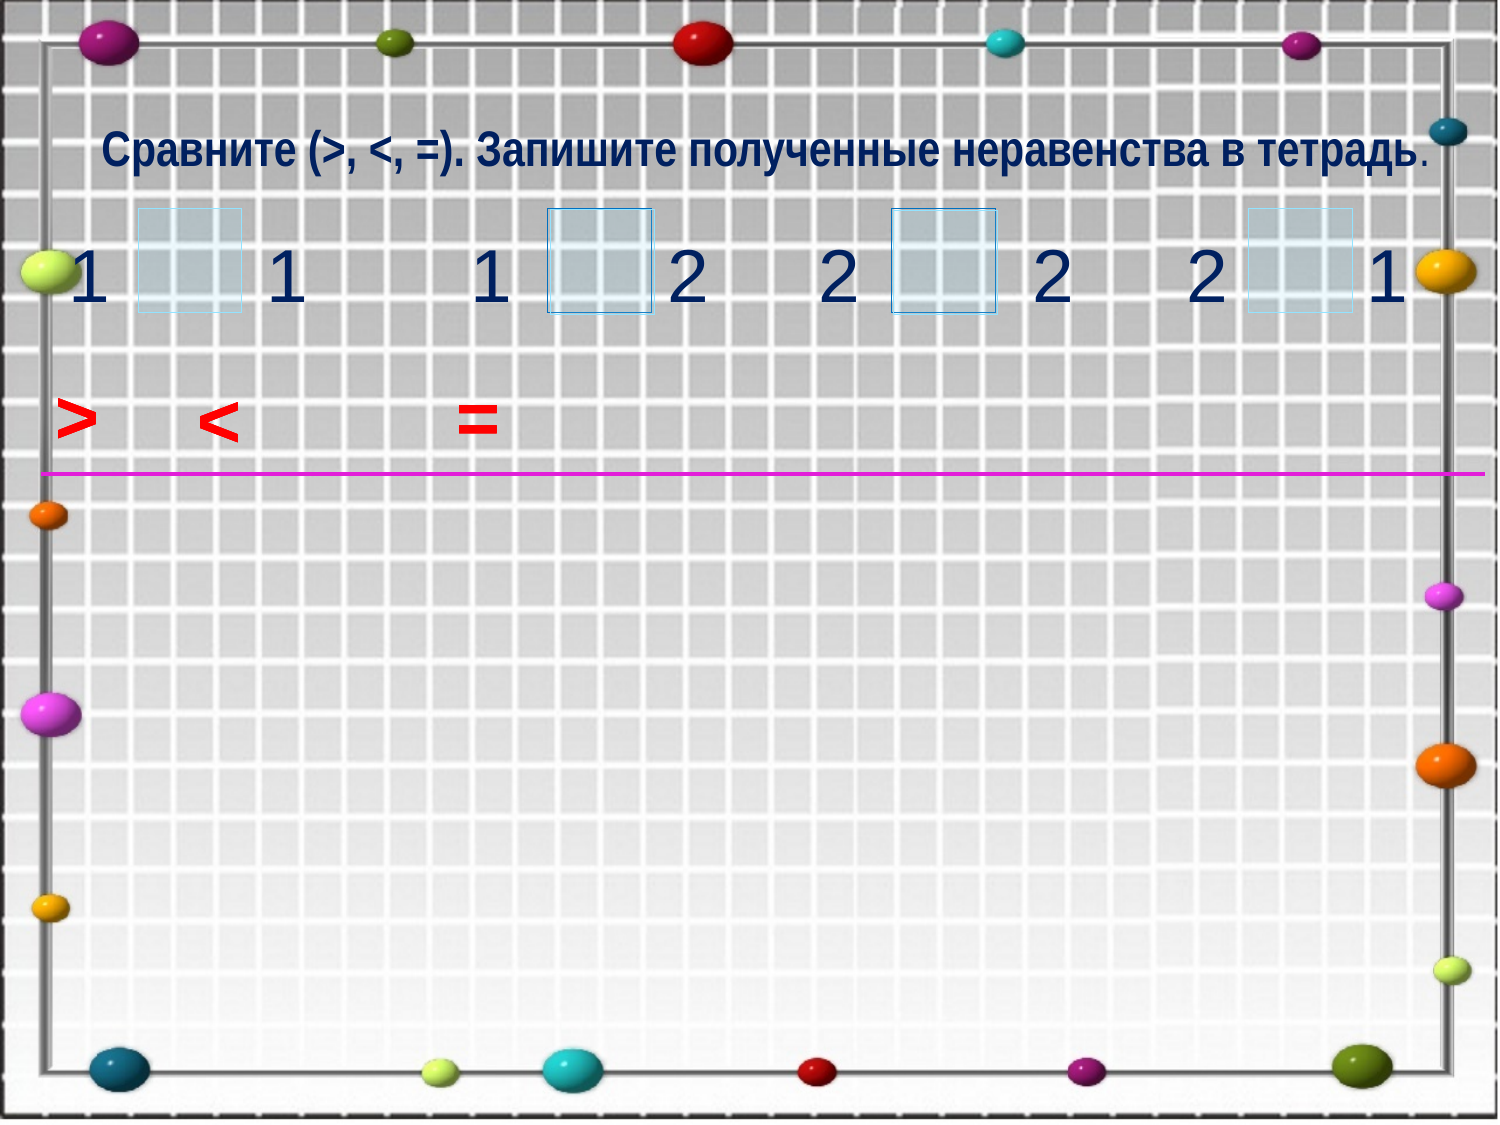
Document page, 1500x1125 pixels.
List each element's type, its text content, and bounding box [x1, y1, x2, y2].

text_box < [183, 365, 287, 471]
text_box > [40, 361, 145, 467]
text_box [547, 208, 652, 313]
text_box [138, 208, 242, 313]
text_box [1248, 208, 1353, 313]
picture [0, 0, 1500, 1125]
text_box 1 [455, 220, 527, 326]
text_box Сравните (>, <, =). Запишите полученные неравенства в тетрадь. [17, 108, 1477, 184]
text_box 1 [53, 220, 125, 326]
text_box 1 [1351, 220, 1423, 326]
text_box 2 [803, 220, 876, 326]
text_box 2 [1172, 220, 1244, 326]
text_box [893, 210, 998, 315]
text_box 2 [1017, 220, 1090, 326]
text_box = [441, 361, 546, 467]
text_box 1 [252, 220, 324, 326]
text_box 2 [652, 220, 725, 326]
text_box [550, 209, 655, 315]
